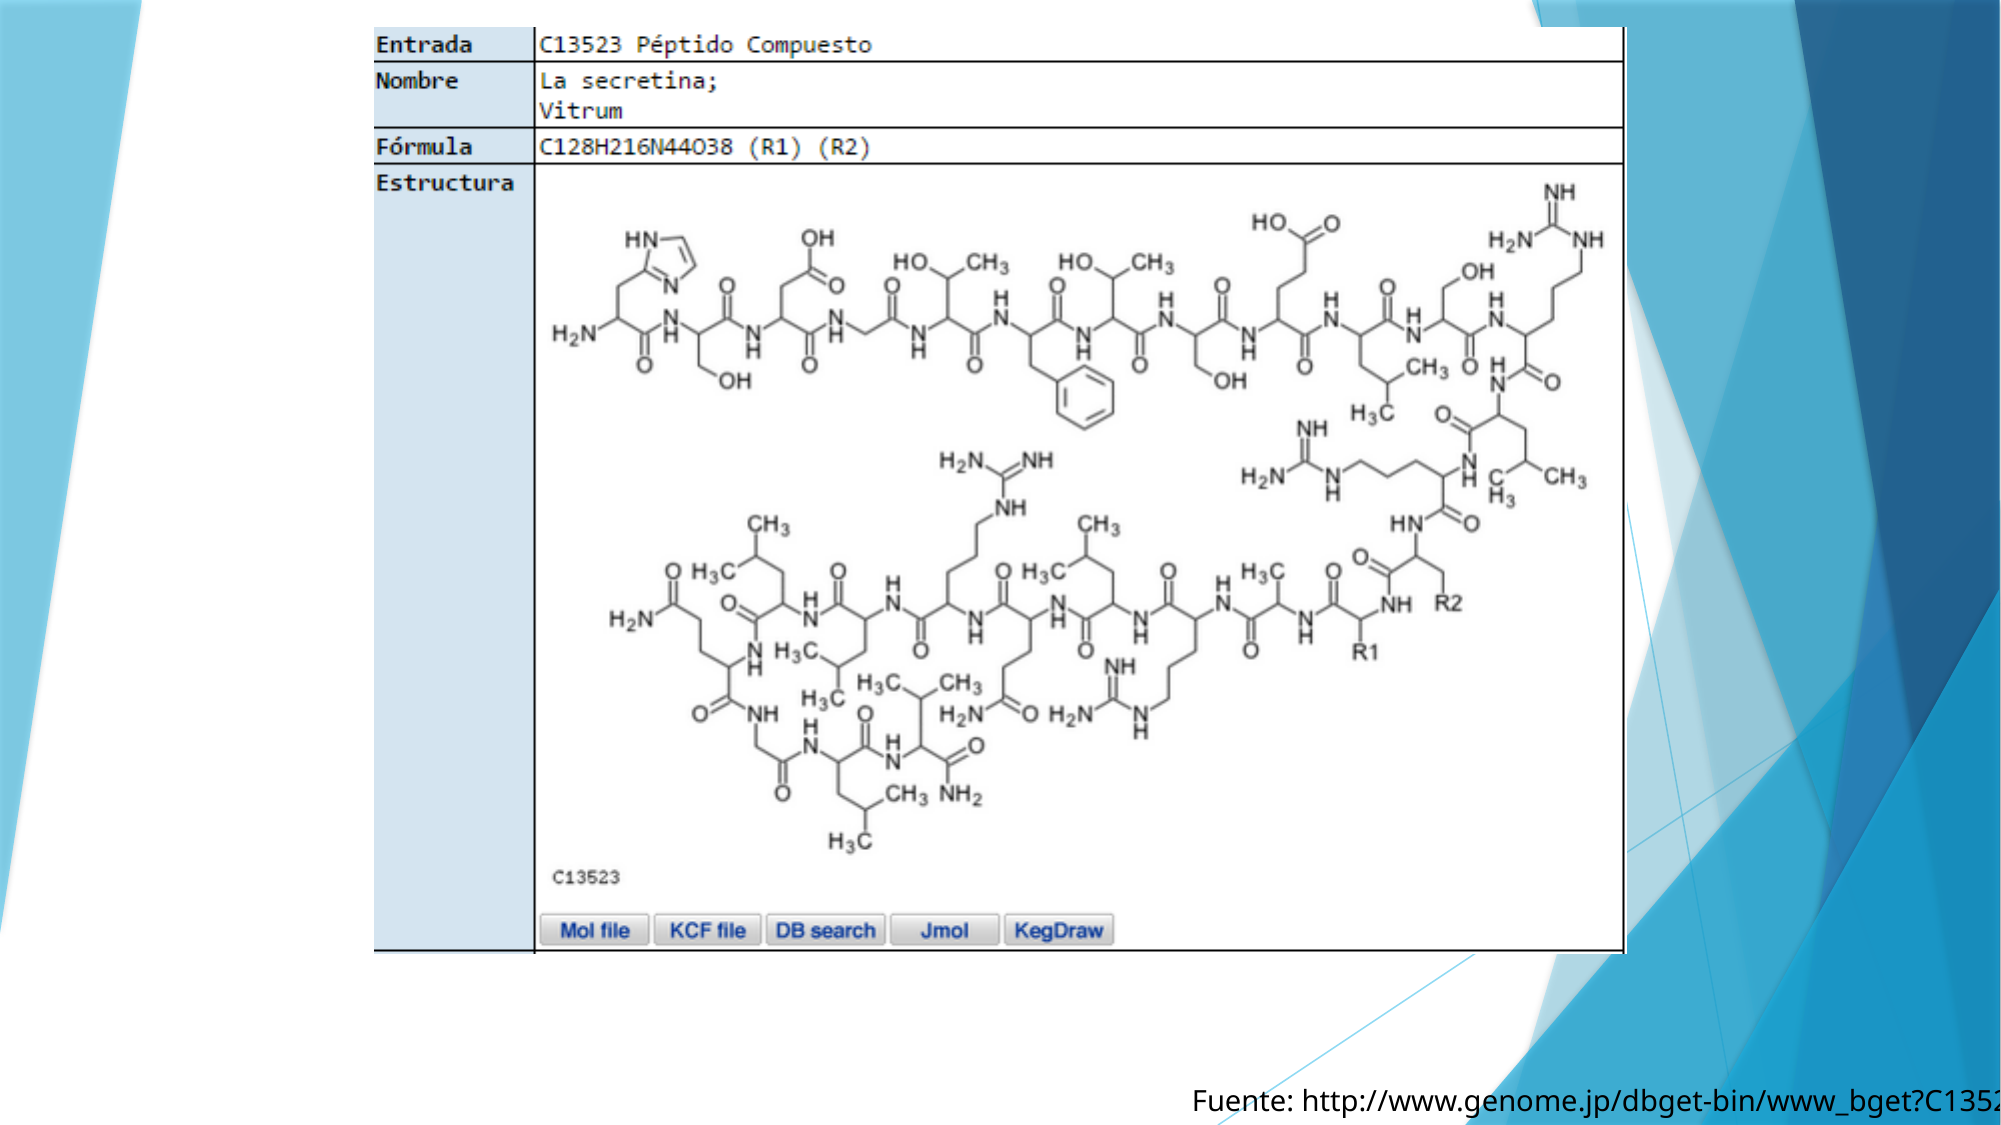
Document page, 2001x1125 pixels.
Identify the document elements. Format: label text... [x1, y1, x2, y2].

text_box Fuente: http://www.genome.jp/dbget-bin/www_bget?C13523 [1177, 1074, 2000, 1125]
picture [373, 27, 1627, 954]
